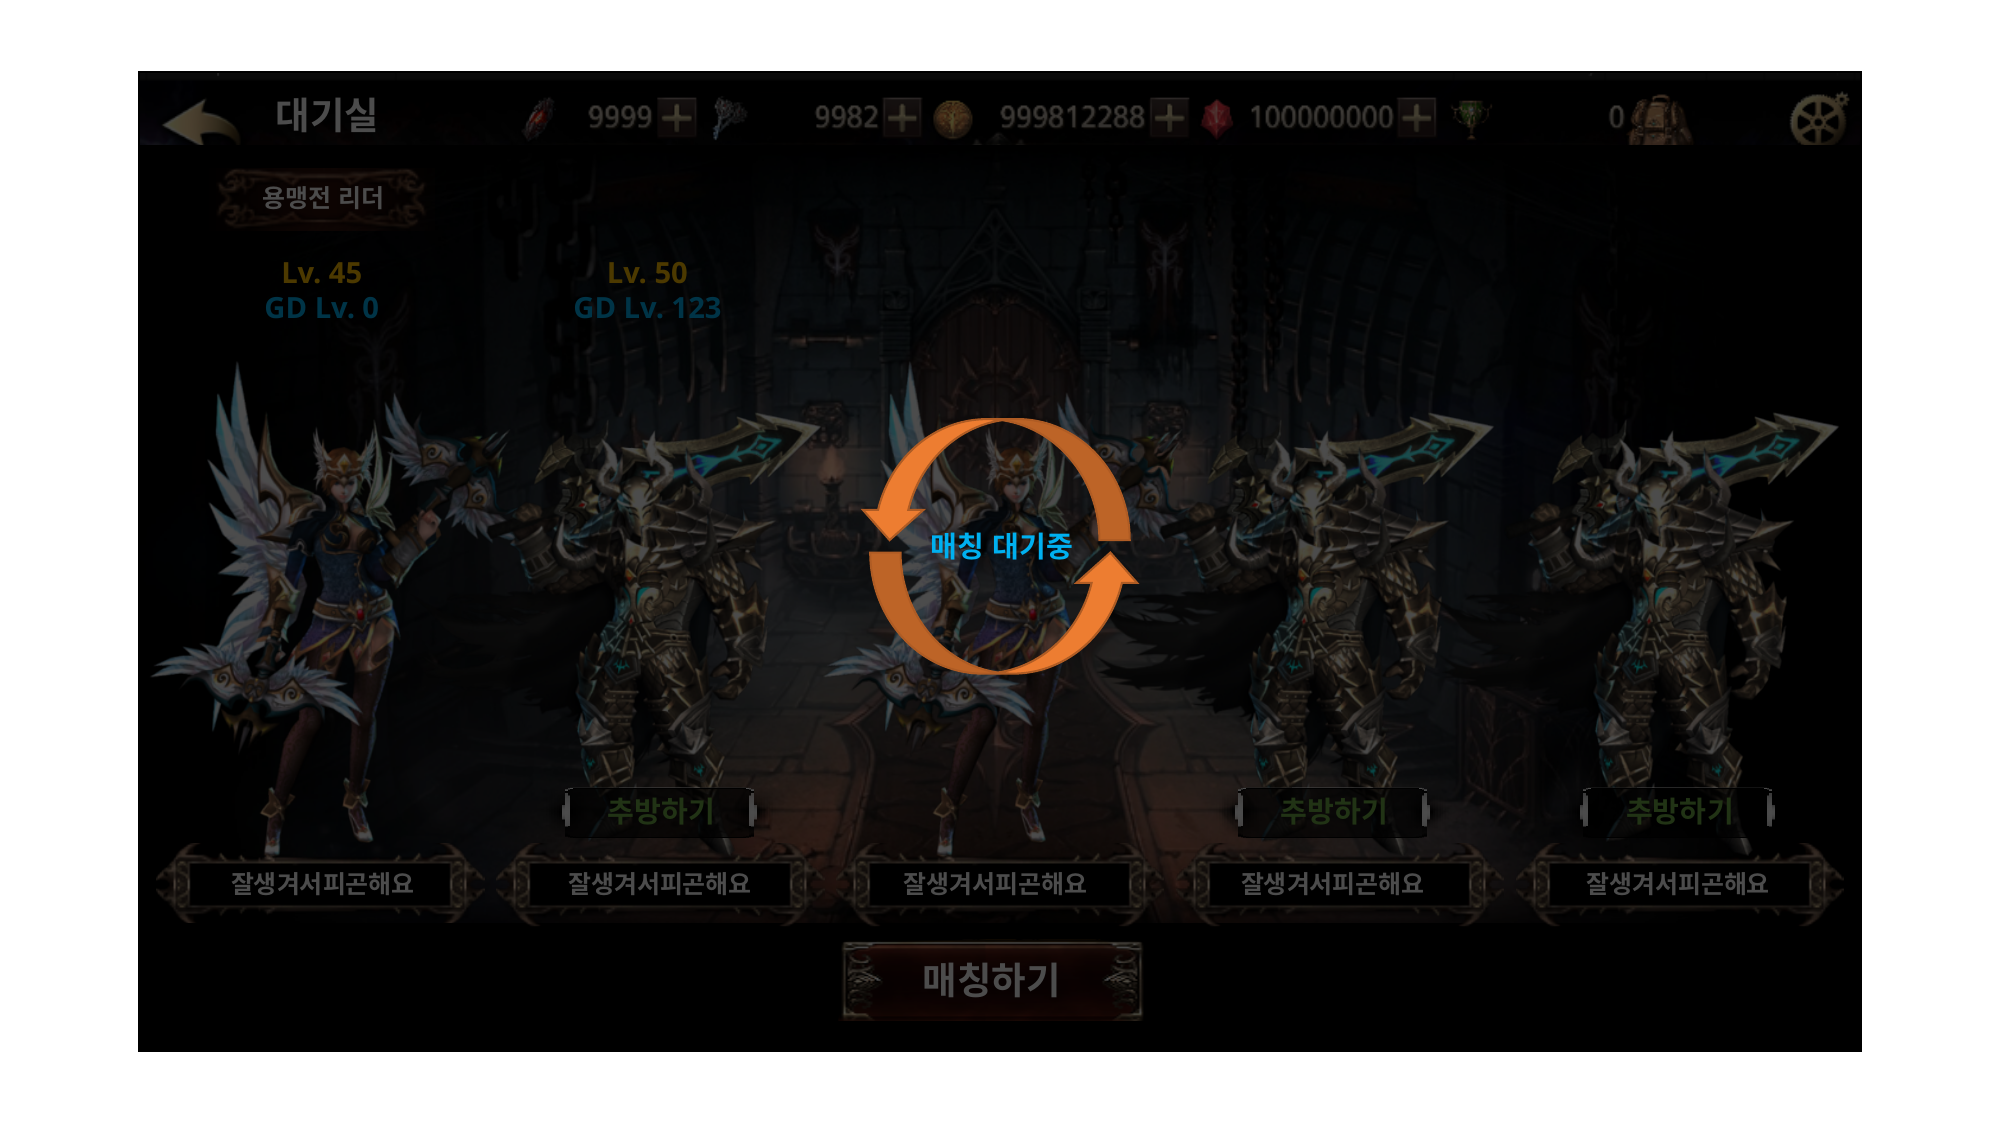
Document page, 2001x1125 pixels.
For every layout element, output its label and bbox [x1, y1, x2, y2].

text_box [138, 71, 1862, 1051]
